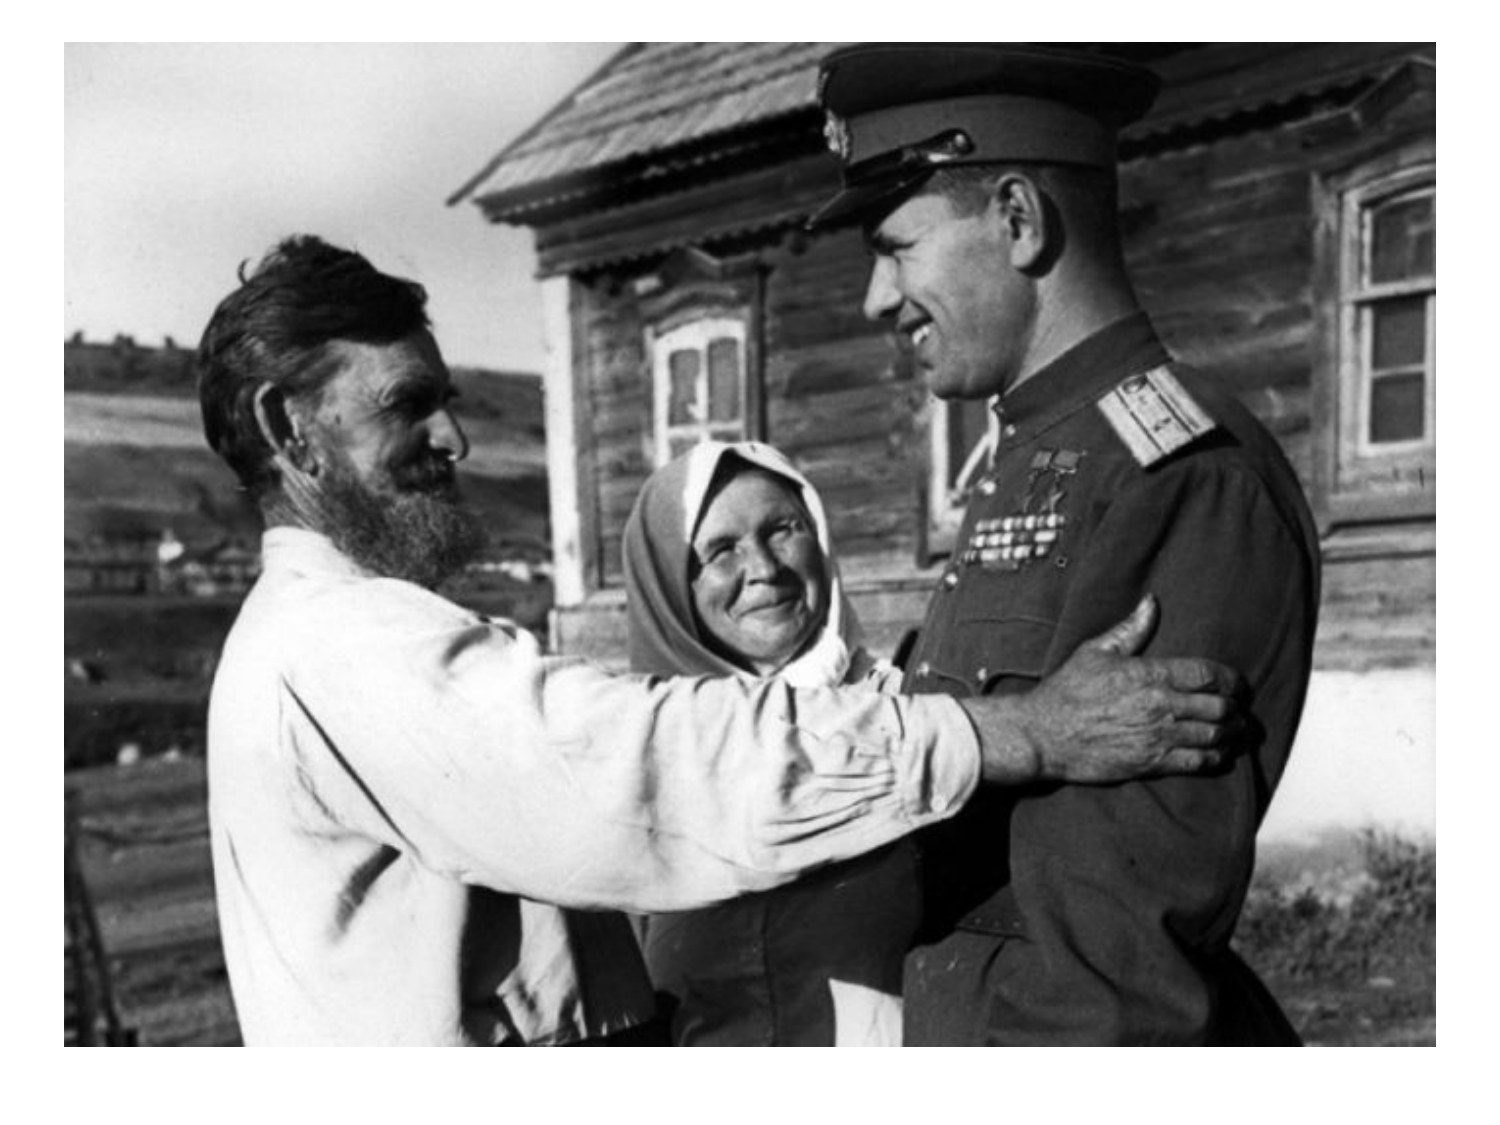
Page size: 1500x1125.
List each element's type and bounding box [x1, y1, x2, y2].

list [64, 42, 1436, 1047]
